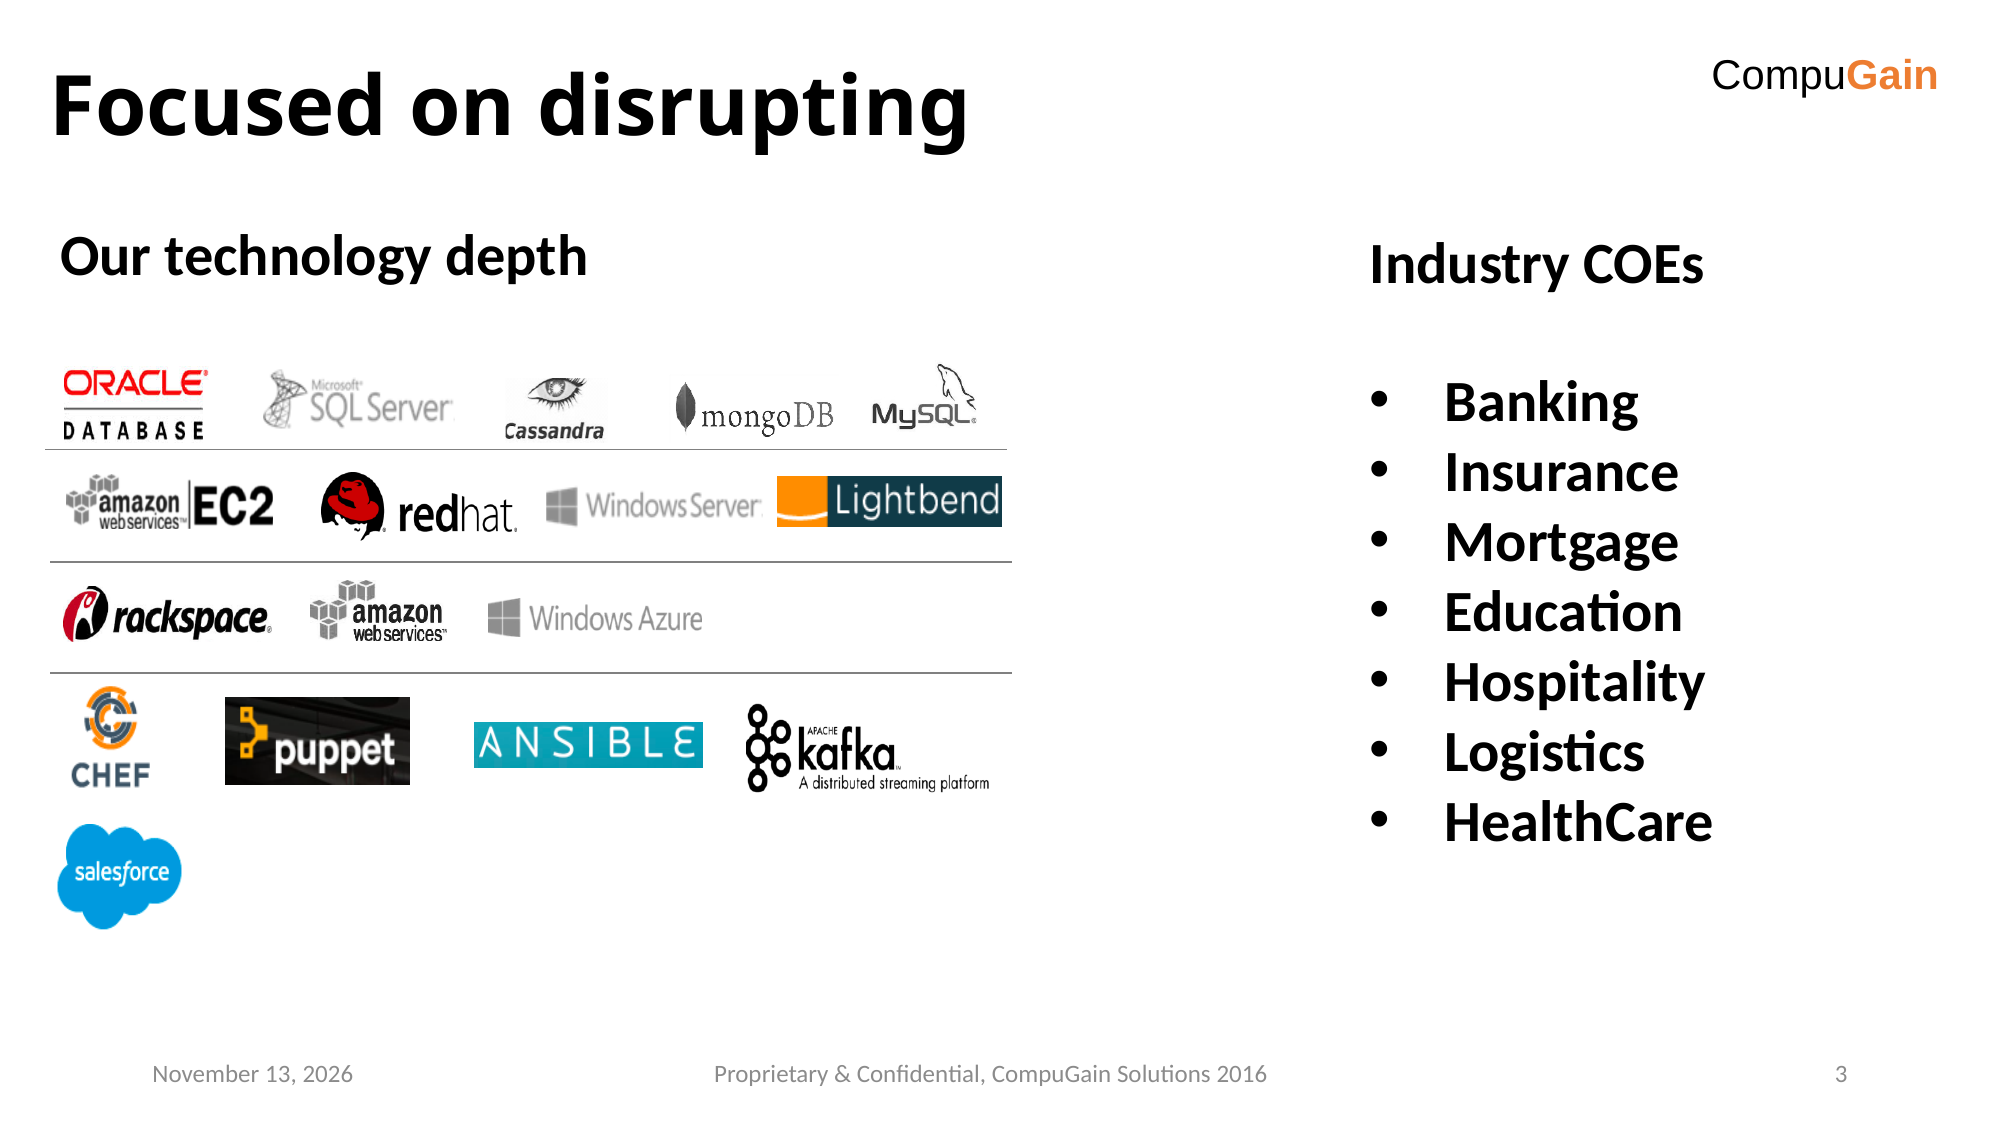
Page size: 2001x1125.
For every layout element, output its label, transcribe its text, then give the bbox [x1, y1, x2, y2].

text_box Banking Insurance Mortgage Education Hospitality Logistics HealthCare [1355, 356, 1941, 1071]
title Focused on disrupting [34, 0, 1760, 218]
slide_number 3 [1412, 1071, 1863, 1103]
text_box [44, 356, 1012, 932]
list Our technology depth [45, 217, 963, 356]
footer Proprietary & Confidential, CompuGain Solutions 2016 [662, 1042, 1338, 1103]
text_box CompuGain [1696, 45, 2000, 106]
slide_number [137, 1042, 588, 1103]
text_box Industry COEs [1355, 217, 1941, 303]
